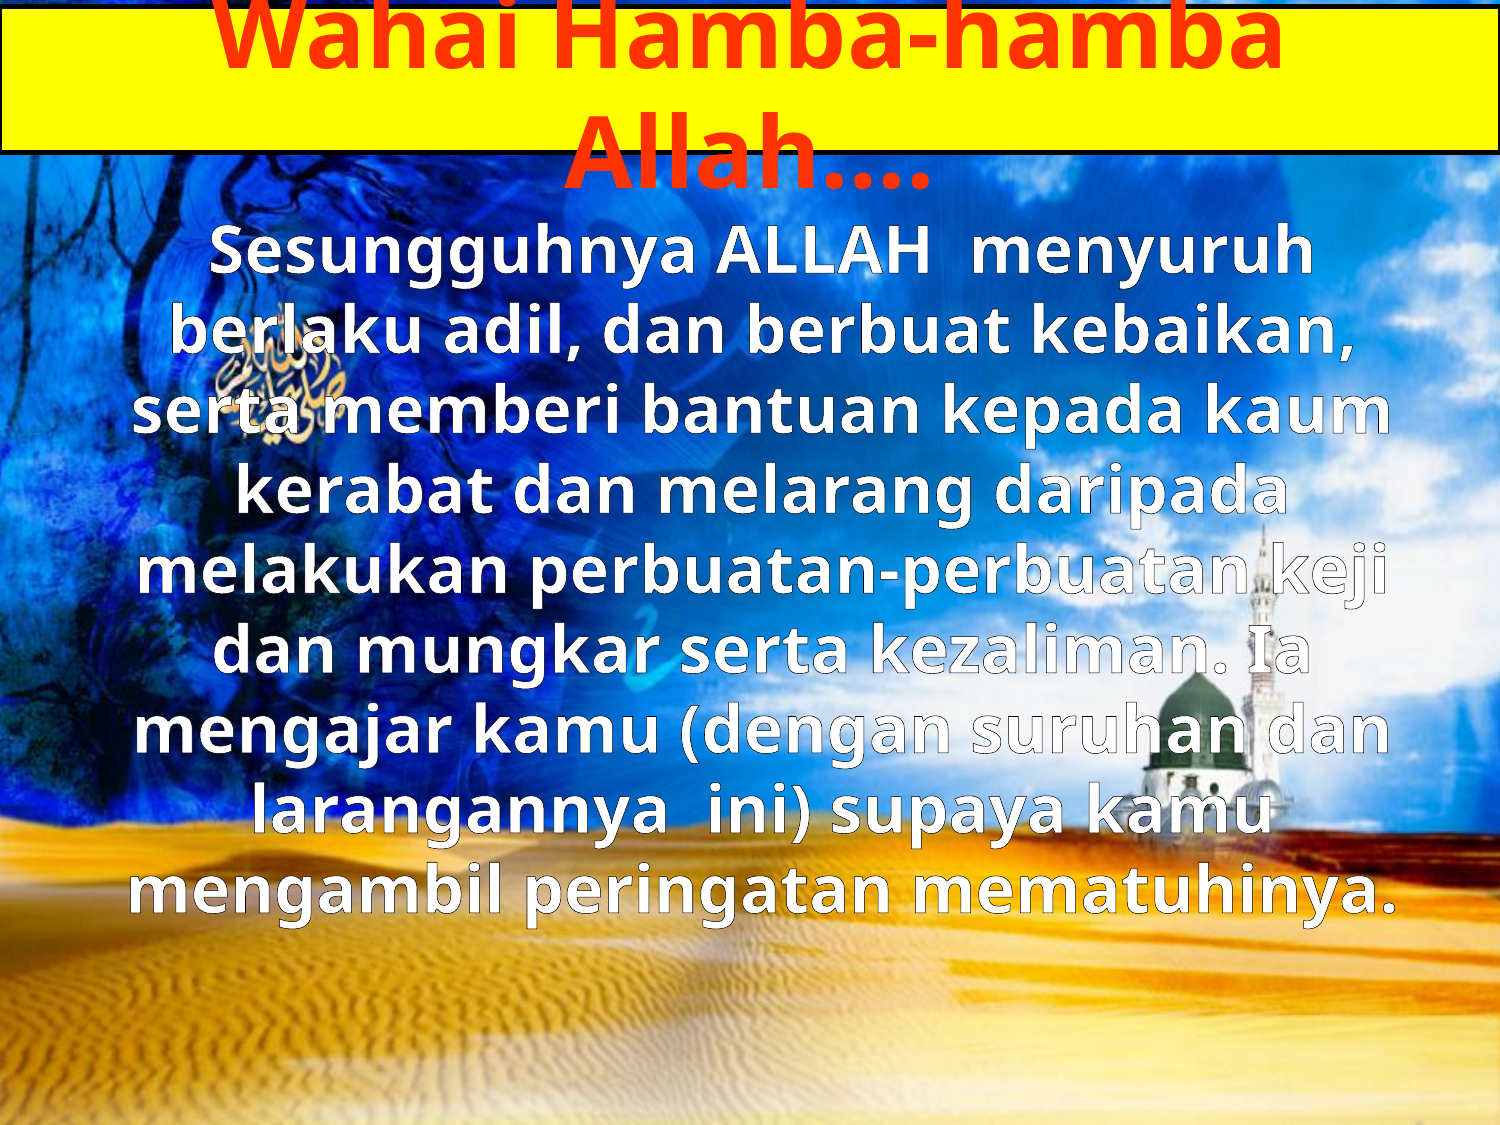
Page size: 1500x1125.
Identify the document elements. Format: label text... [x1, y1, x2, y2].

text_box [0, 4, 1500, 154]
text_box Wahai Hamba-hamba Allah…. [60, 12, 1439, 166]
picture [1268, 0, 1500, 4]
text_box Sesungguhnya ALLAH menyuruh berlaku adil, dan berbuat kebaikan, serta memberi bantuan kepada kaum kerabat dan melarang daripada melakukan perbuatan-perbuatan keji dan mungkar serta kezaliman. Ia mengajar kamu (dengan suruhan dan larangannya ini) supaya kamu mengambil peringatan mematuhinya. [87, 199, 1438, 934]
picture [0, 154, 1500, 1125]
picture [2, 0, 1263, 4]
